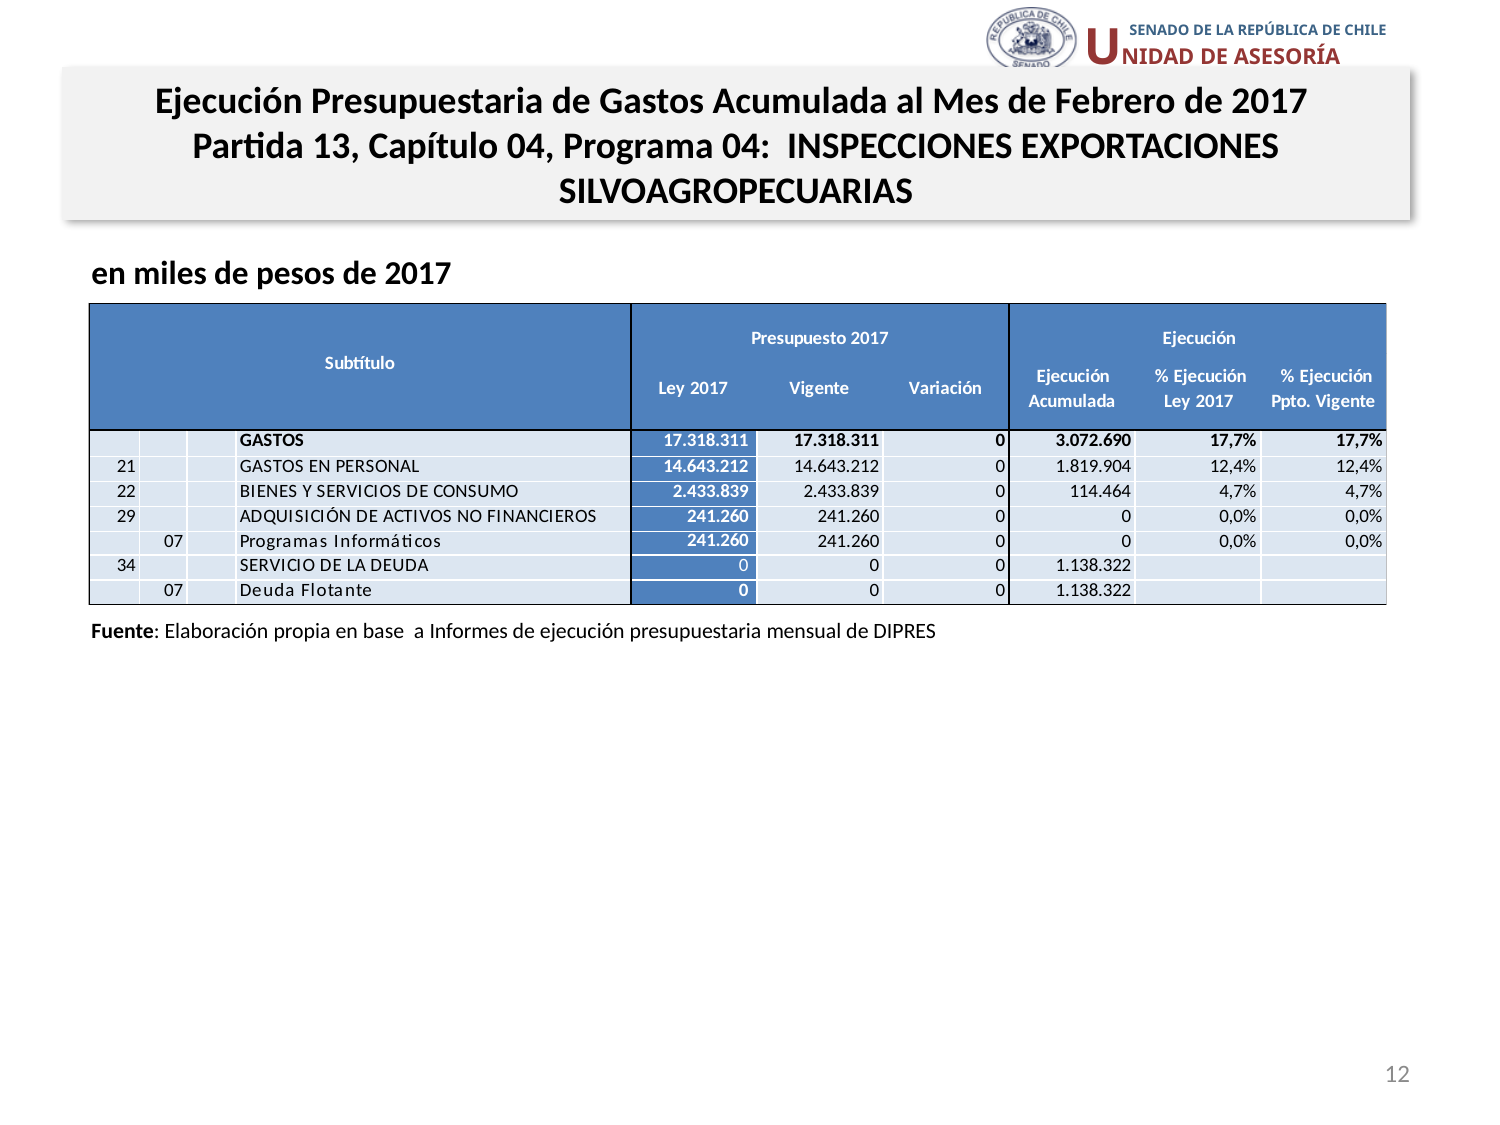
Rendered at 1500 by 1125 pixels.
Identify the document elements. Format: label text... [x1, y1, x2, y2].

footer Fuente: Elaboración propia en base a Informes de ejecución presupuestaria mensual de DIPRES [76, 609, 1310, 670]
picture [986, 7, 1079, 67]
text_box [88, 302, 1389, 606]
slide_number 12 [1074, 1042, 1425, 1103]
text_box Ejecución Presupuestaria de Gastos Acumulada al Mes de Febrero de 2017 Partida 13, Capítulo 04, Programa 04: INSPECCIONES EXPORTACIONES SILVOAGROPECUARIAS [62, 67, 1410, 219]
text_box en miles de pesos de 2017 [76, 243, 1307, 303]
